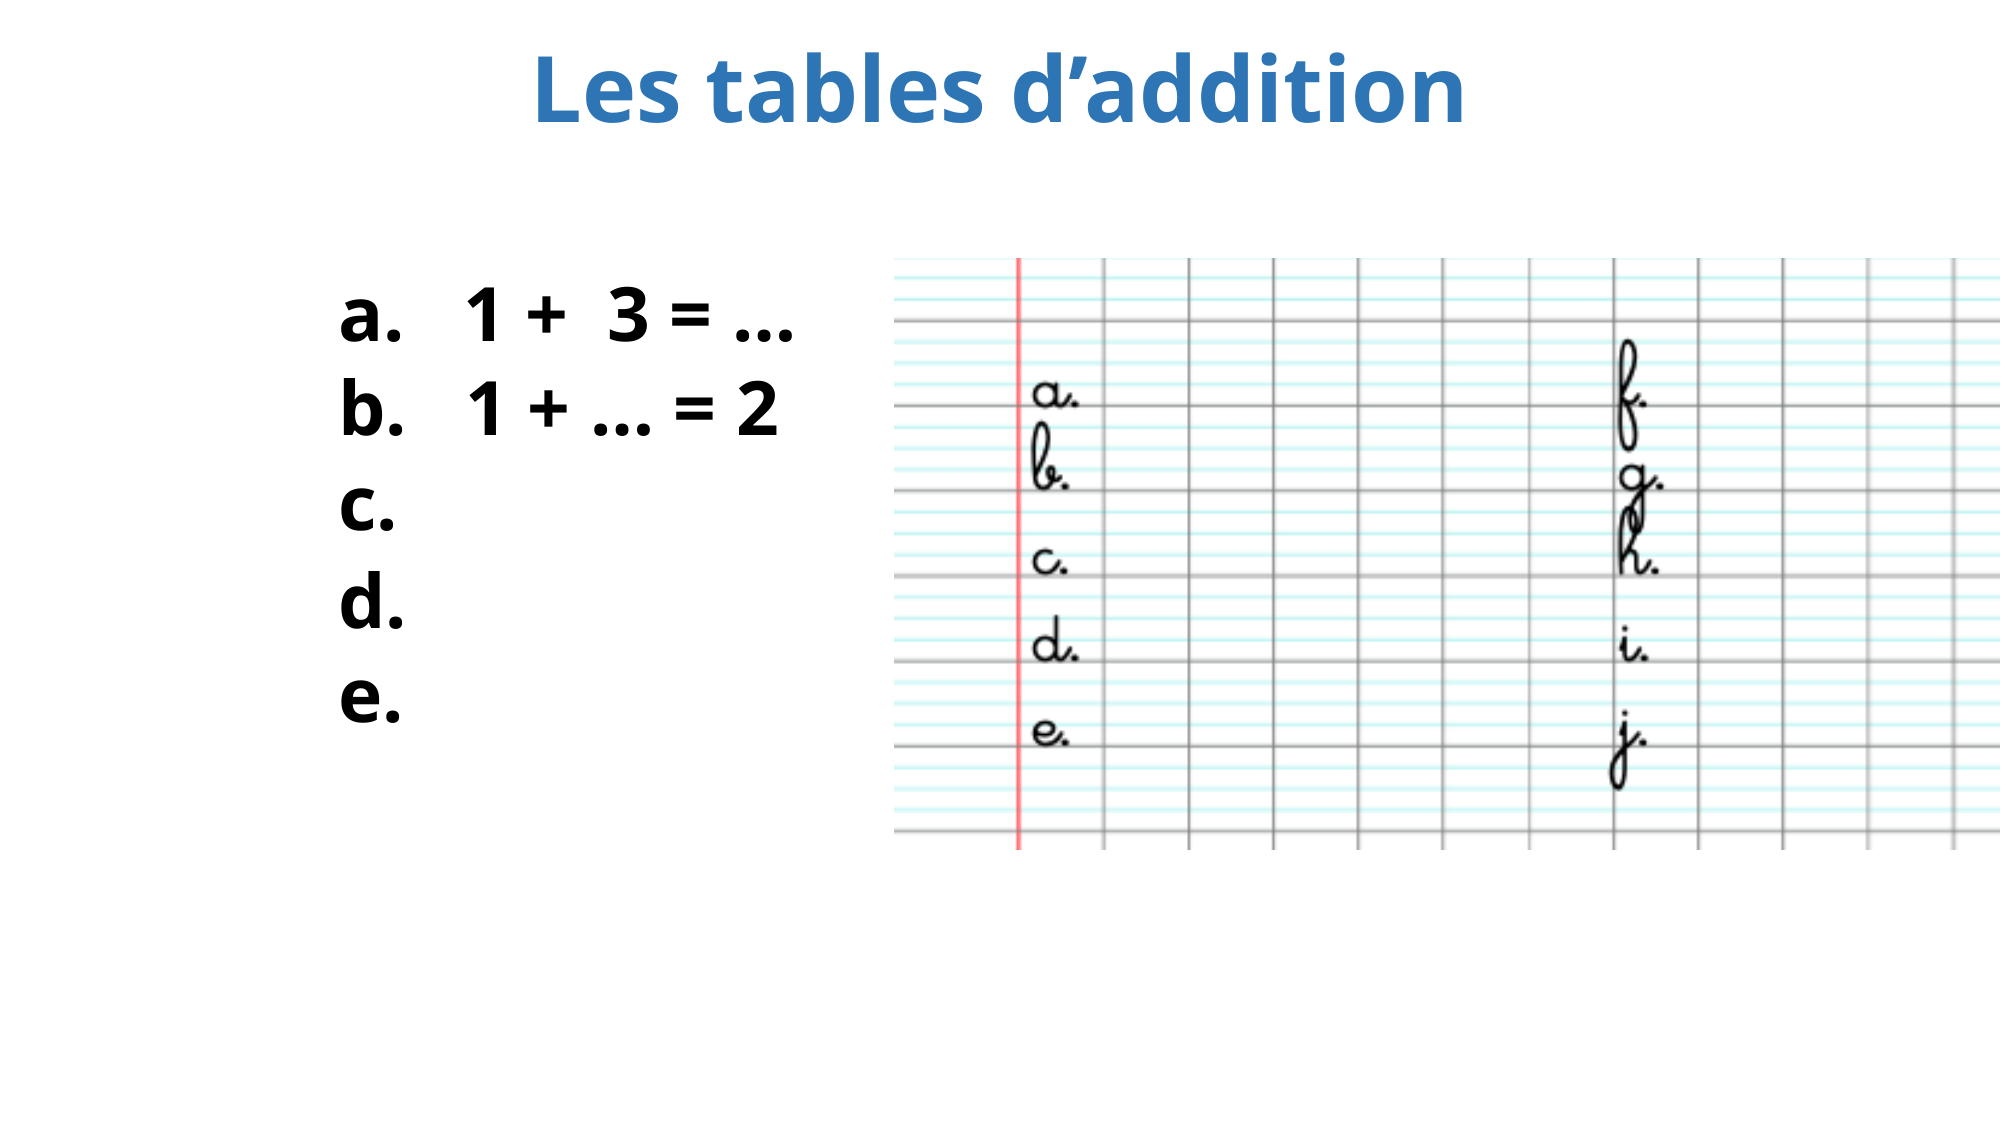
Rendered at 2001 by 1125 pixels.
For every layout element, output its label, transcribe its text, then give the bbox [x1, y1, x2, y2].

picture [894, 258, 2000, 850]
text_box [323, 258, 894, 747]
title Les tables d’addition [137, 0, 1863, 202]
